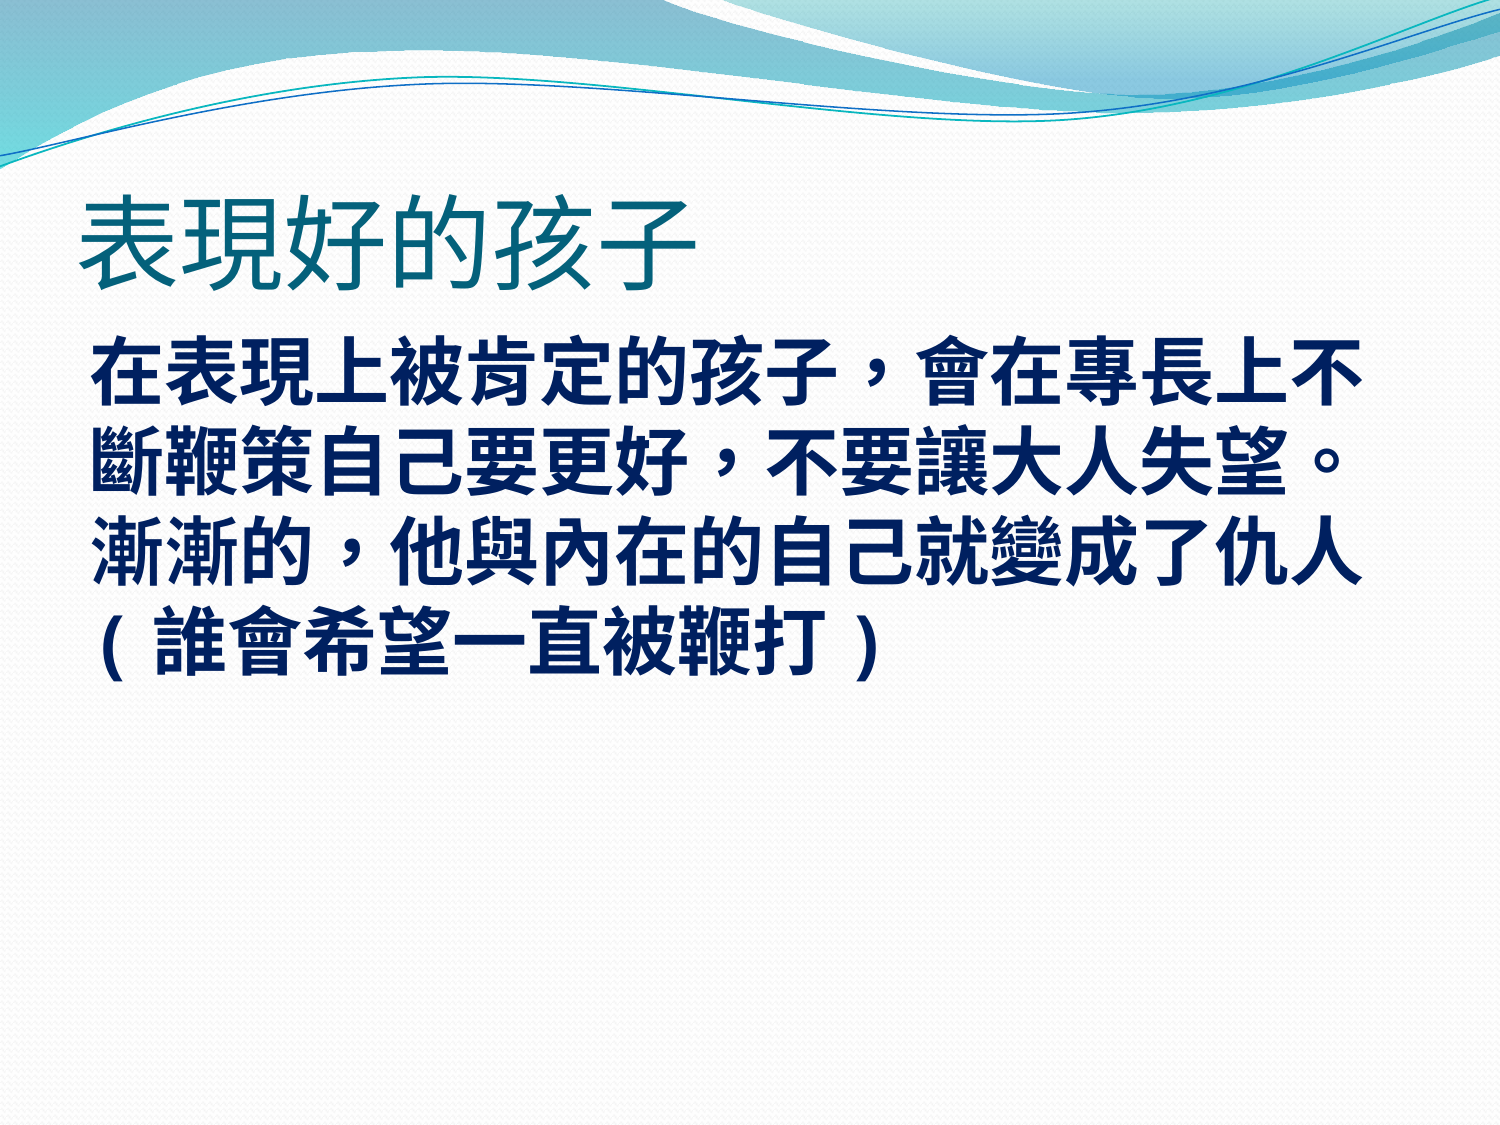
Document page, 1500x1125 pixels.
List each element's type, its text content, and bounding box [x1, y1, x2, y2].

title 表現好的孩子 [75, 115, 1425, 303]
list 在表現上被肯定的孩子，會在專長上不斷鞭策自己要更好，不要讓大人失望。漸漸的，他與內在的自己就變成了仇人(誰會希望一直被鞭打) [75, 317, 1425, 1038]
